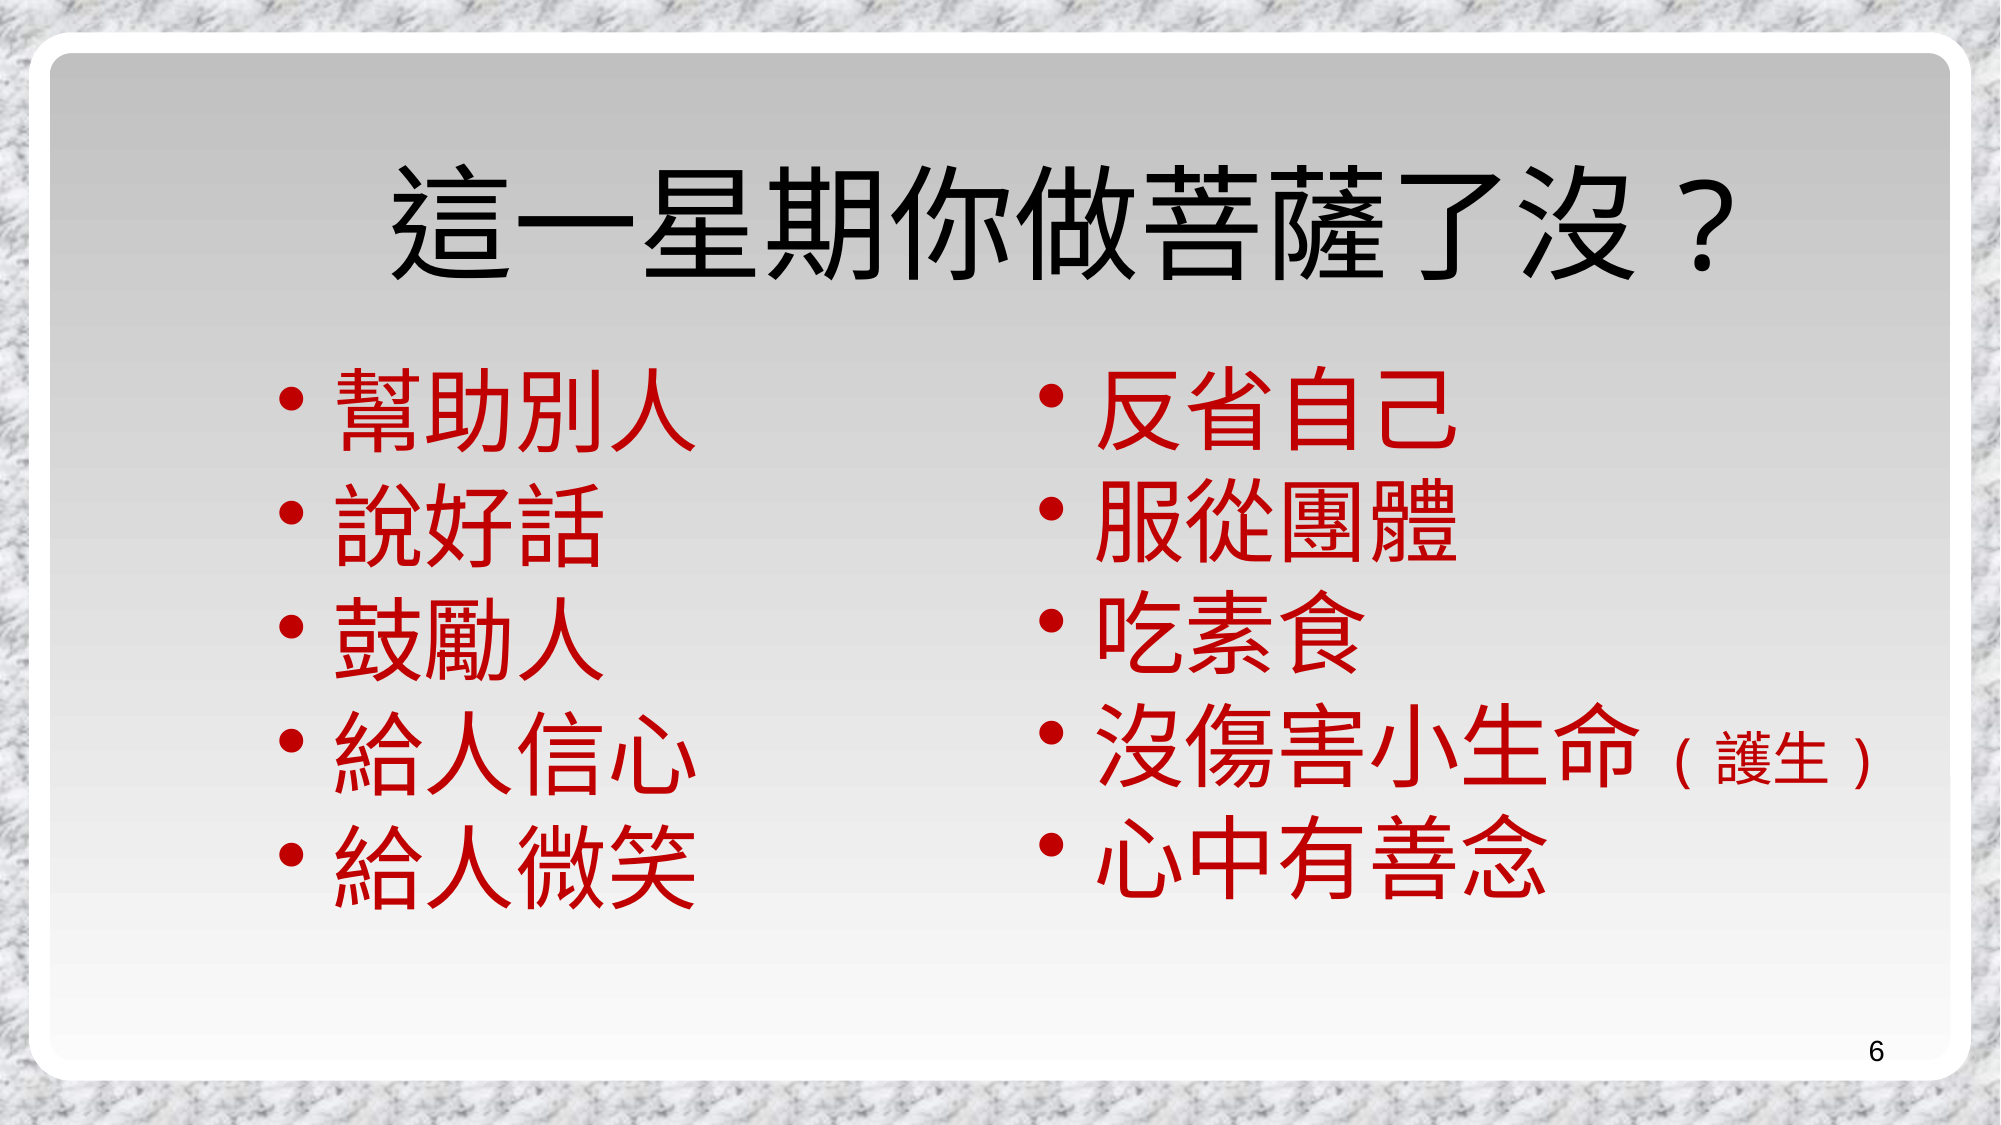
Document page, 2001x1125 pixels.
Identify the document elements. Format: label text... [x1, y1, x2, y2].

slide_number 6 [1433, 1024, 1900, 1103]
picture [0, 0, 2001, 1125]
text_box 反省自己 服從團體 吃素食 沒傷害小生命(護生) 心中有善念 [1021, 360, 1929, 949]
list 幫助別人 說好話 鼓勵人 給人信心 給人微笑 [260, 360, 809, 949]
title 這一星期你做菩薩了沒? [260, 154, 1872, 285]
